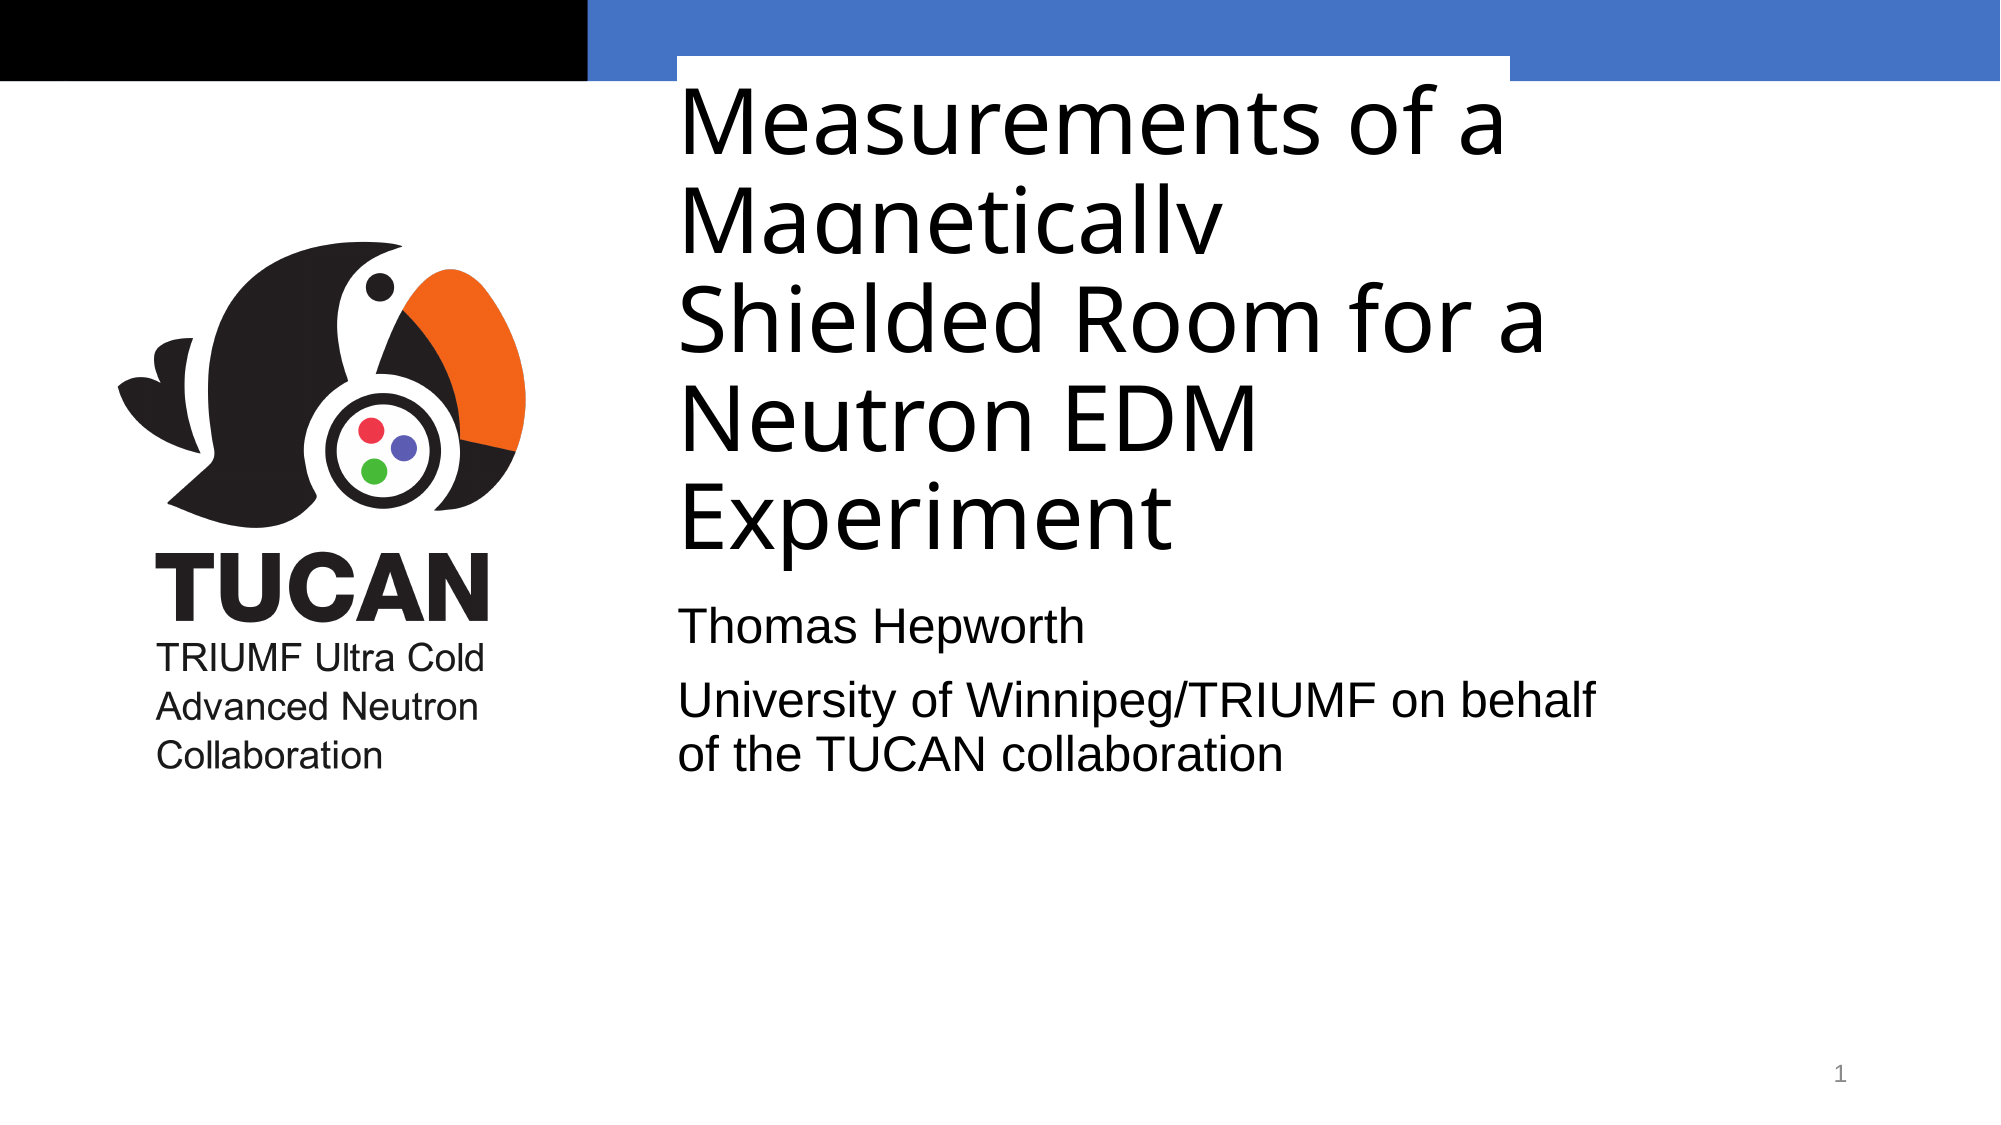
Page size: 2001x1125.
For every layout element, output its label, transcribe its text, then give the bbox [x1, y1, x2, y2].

title Measurements of a Magnetically Shielded Room for a Neutron EDM Experiment [662, 185, 1626, 578]
subtitle Thomas Hepworth University of Winnipeg/TRIUMF on behalf of the TUCAN collaboration [662, 592, 1626, 864]
picture [87, 221, 556, 793]
slide_number 1 [1412, 1042, 1863, 1103]
